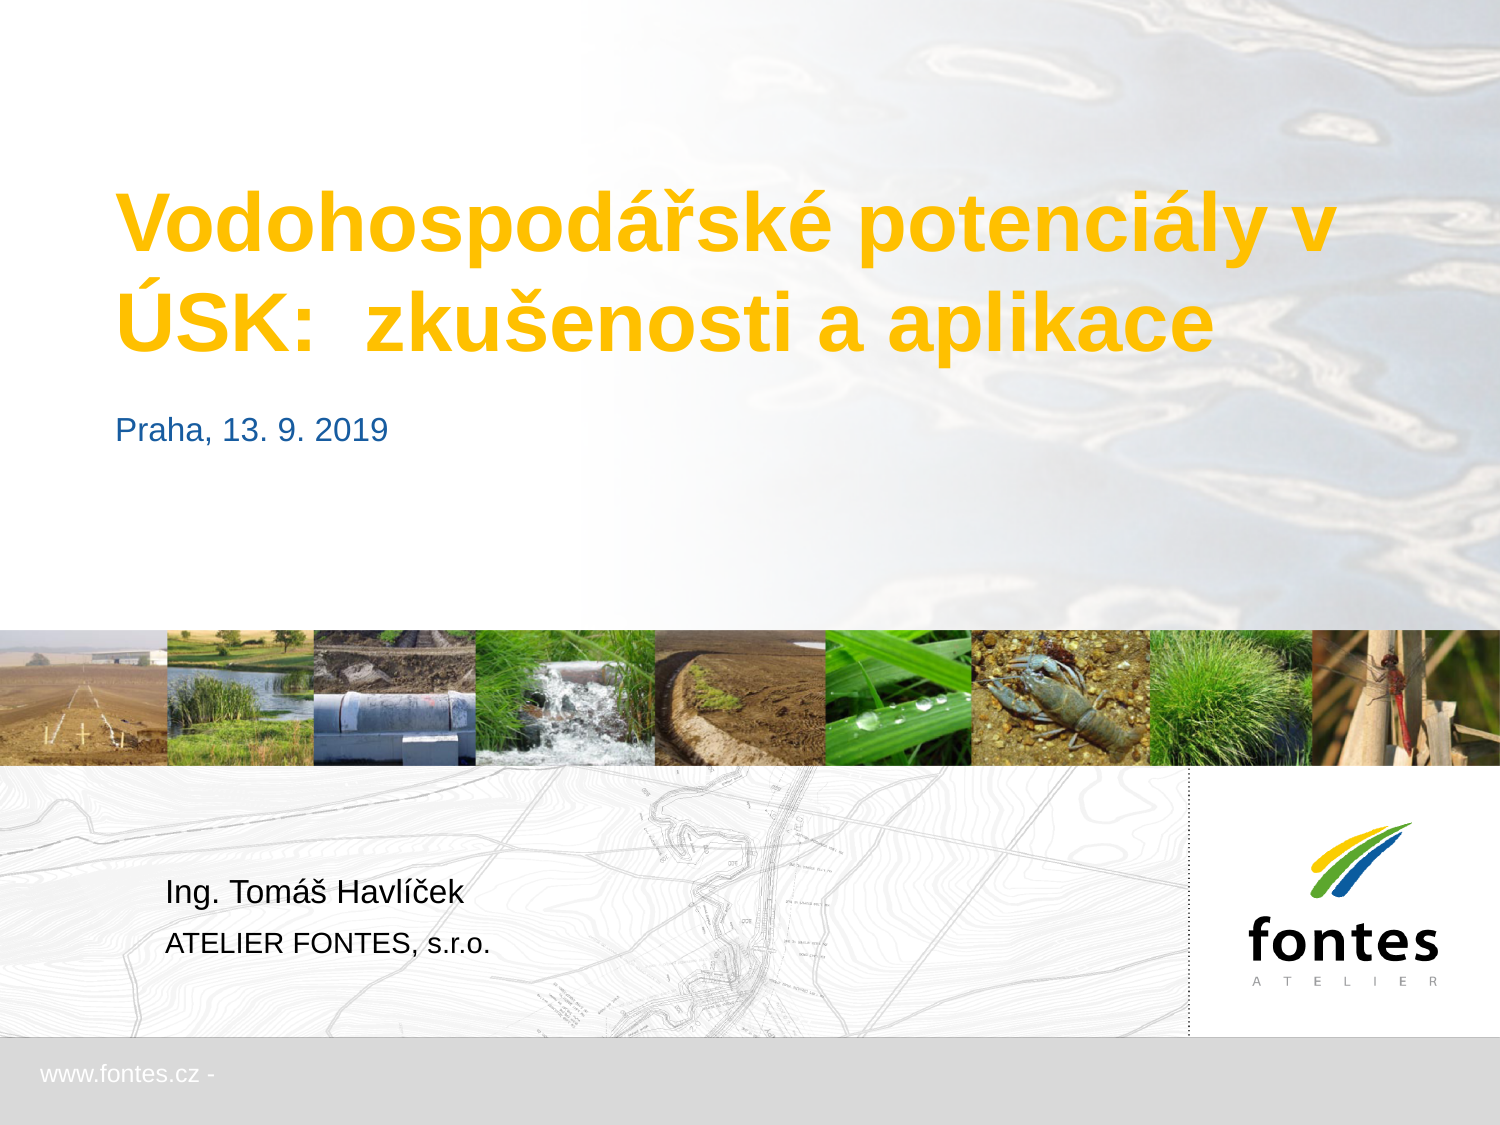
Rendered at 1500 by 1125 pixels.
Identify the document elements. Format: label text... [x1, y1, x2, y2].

picture [0, 0, 1500, 1038]
text_box www.fontes.cz - [25, 1050, 231, 1095]
